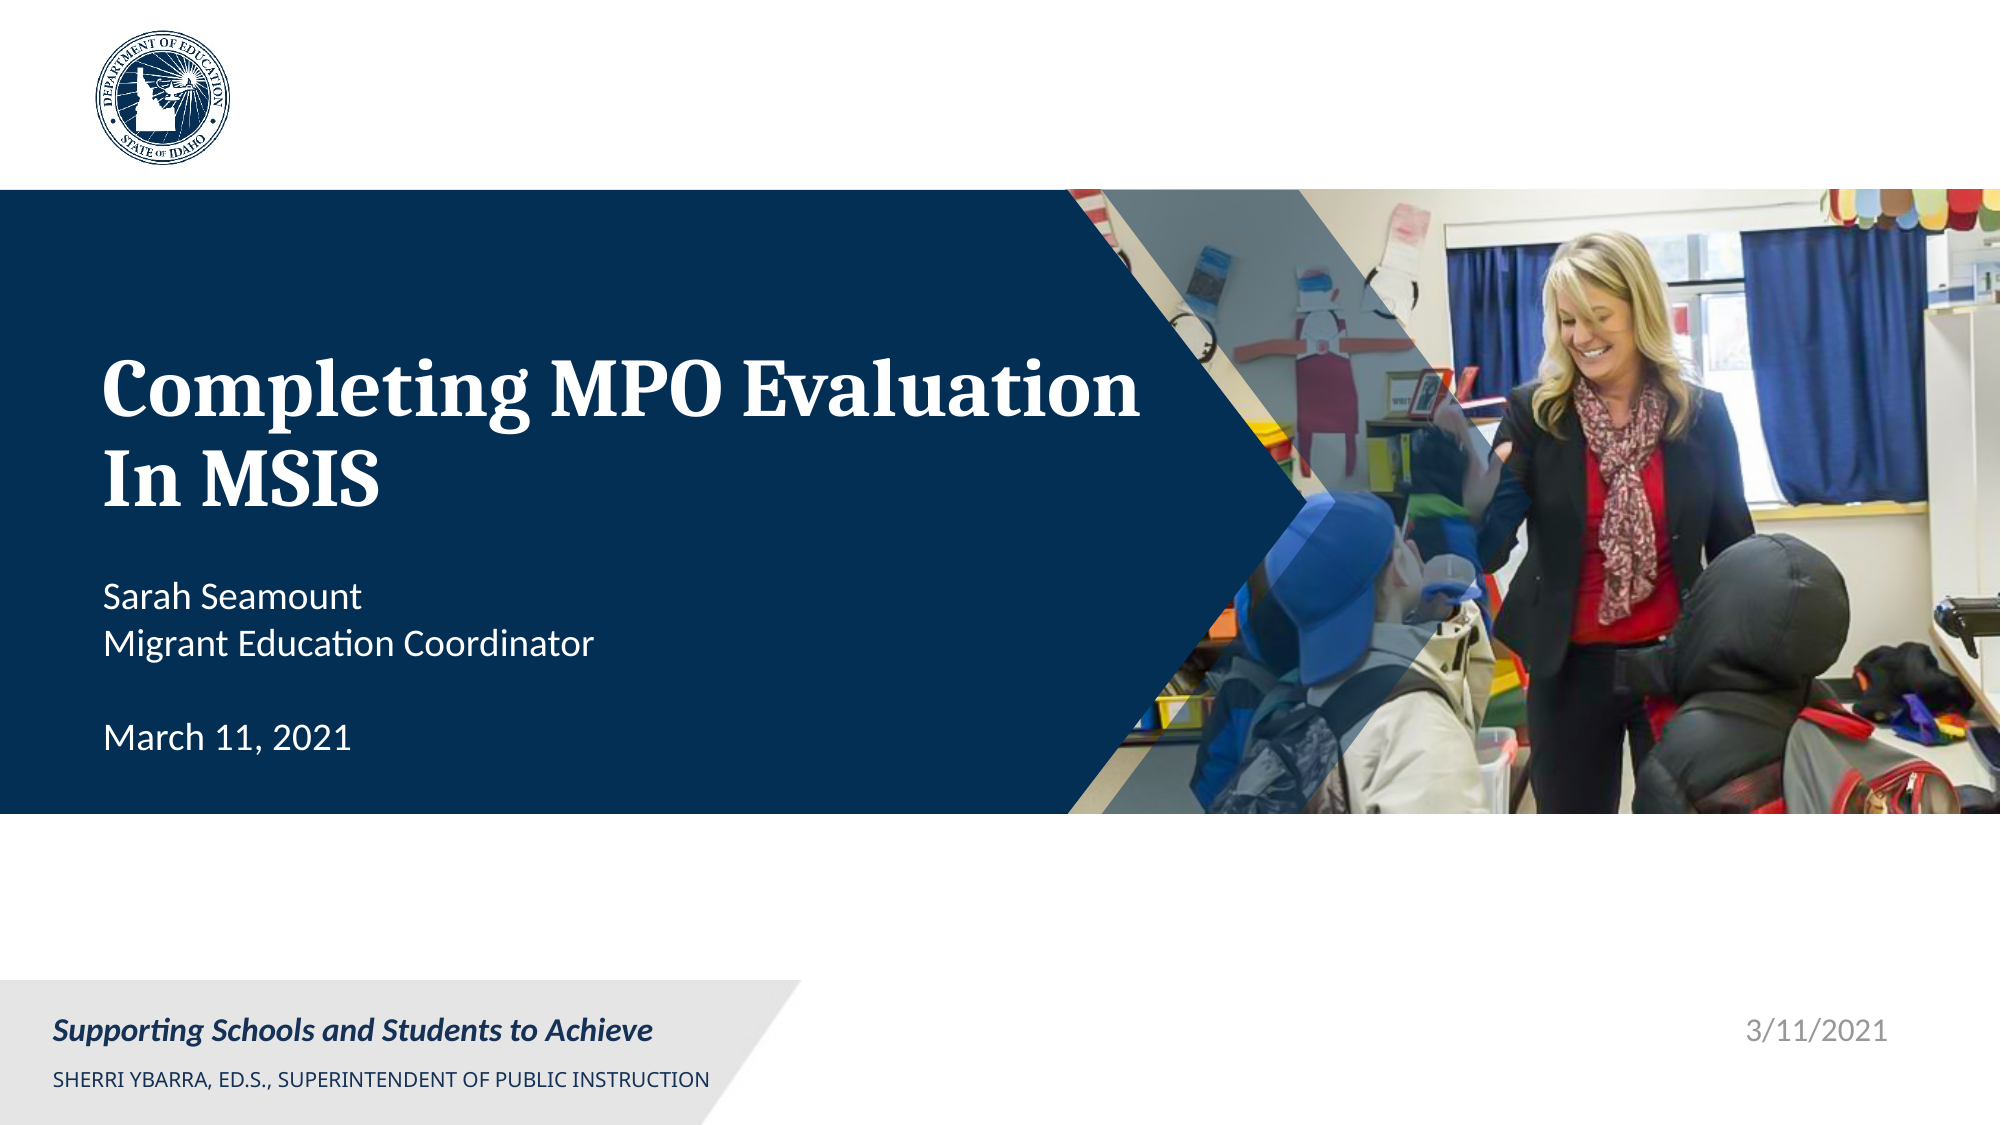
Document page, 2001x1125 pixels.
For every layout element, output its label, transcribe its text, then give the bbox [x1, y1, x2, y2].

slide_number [1453, 998, 1903, 1058]
picture [1068, 189, 2000, 814]
subtitle Sarah Seamount Migrant Education Coordinator March 11, 2021 [87, 562, 1588, 767]
picture [0, 980, 802, 1125]
picture [87, 22, 238, 173]
title Completing MPO Evaluation In MSIS [87, 224, 1588, 533]
